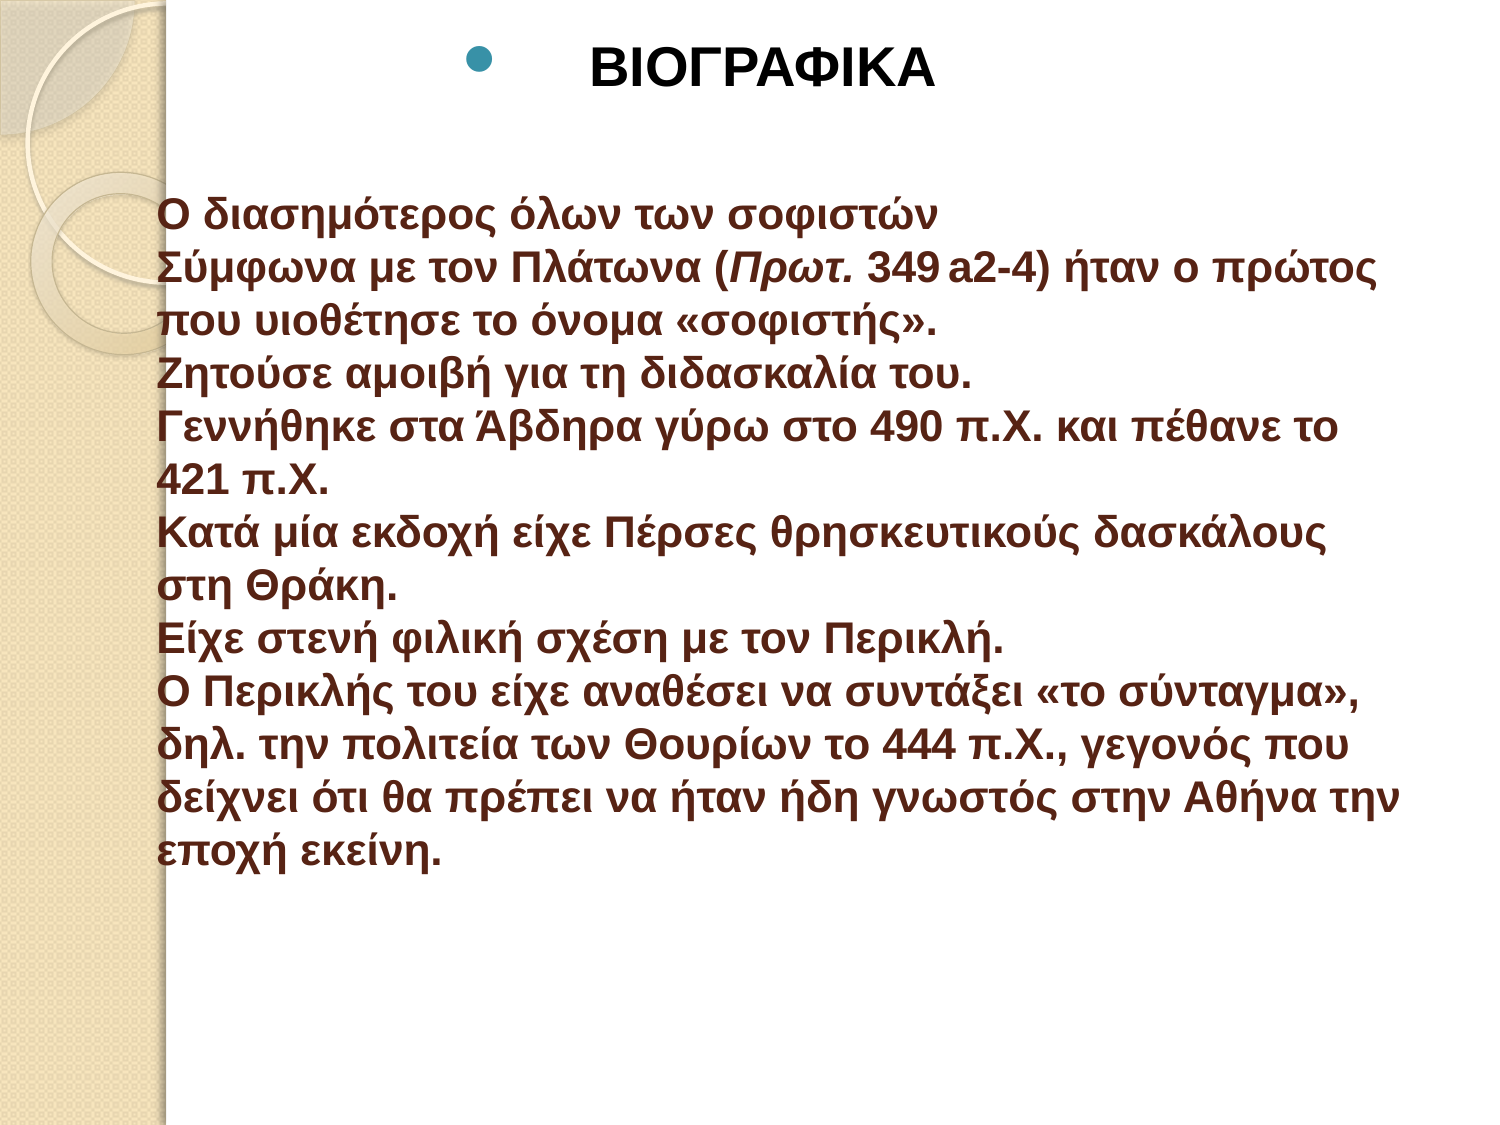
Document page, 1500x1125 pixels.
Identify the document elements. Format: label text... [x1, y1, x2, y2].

title Ο διασημότερος όλων των σοφιστών Σύμφωνα με τον Πλάτωνα (Πρωτ. 349 a2-4) ήταν ο πρώτος που υιοθέτησε το όνομα «σοφιστής». Ζητούσε αμοιβή για τη διδασκαλία του. Γεννήθηκε στα Άβδηρα γύρω στο 490 π.Χ. και πέθανε το 421 π.Χ. Κατά μία εκδοχή είχε Πέρσες θρησκευτικούς δασκάλους στη Θράκη. Είχε στενή φιλική σχέση με τον Περικλή. Ο Περικλής του είχε αναθέσει να συντάξει «το σύνταγμα», δηλ. την πολιτεία των Θουρίων το 444 π.Χ., γεγονός που δείχνει ότι θα πρέπει να ήταν ήδη γνωστός στην Αθήνα την εποχή εκείνη. [70, 175, 1425, 990]
list ΒΙΟΓΡΑΦΙΚΑ [46, 23, 1426, 106]
